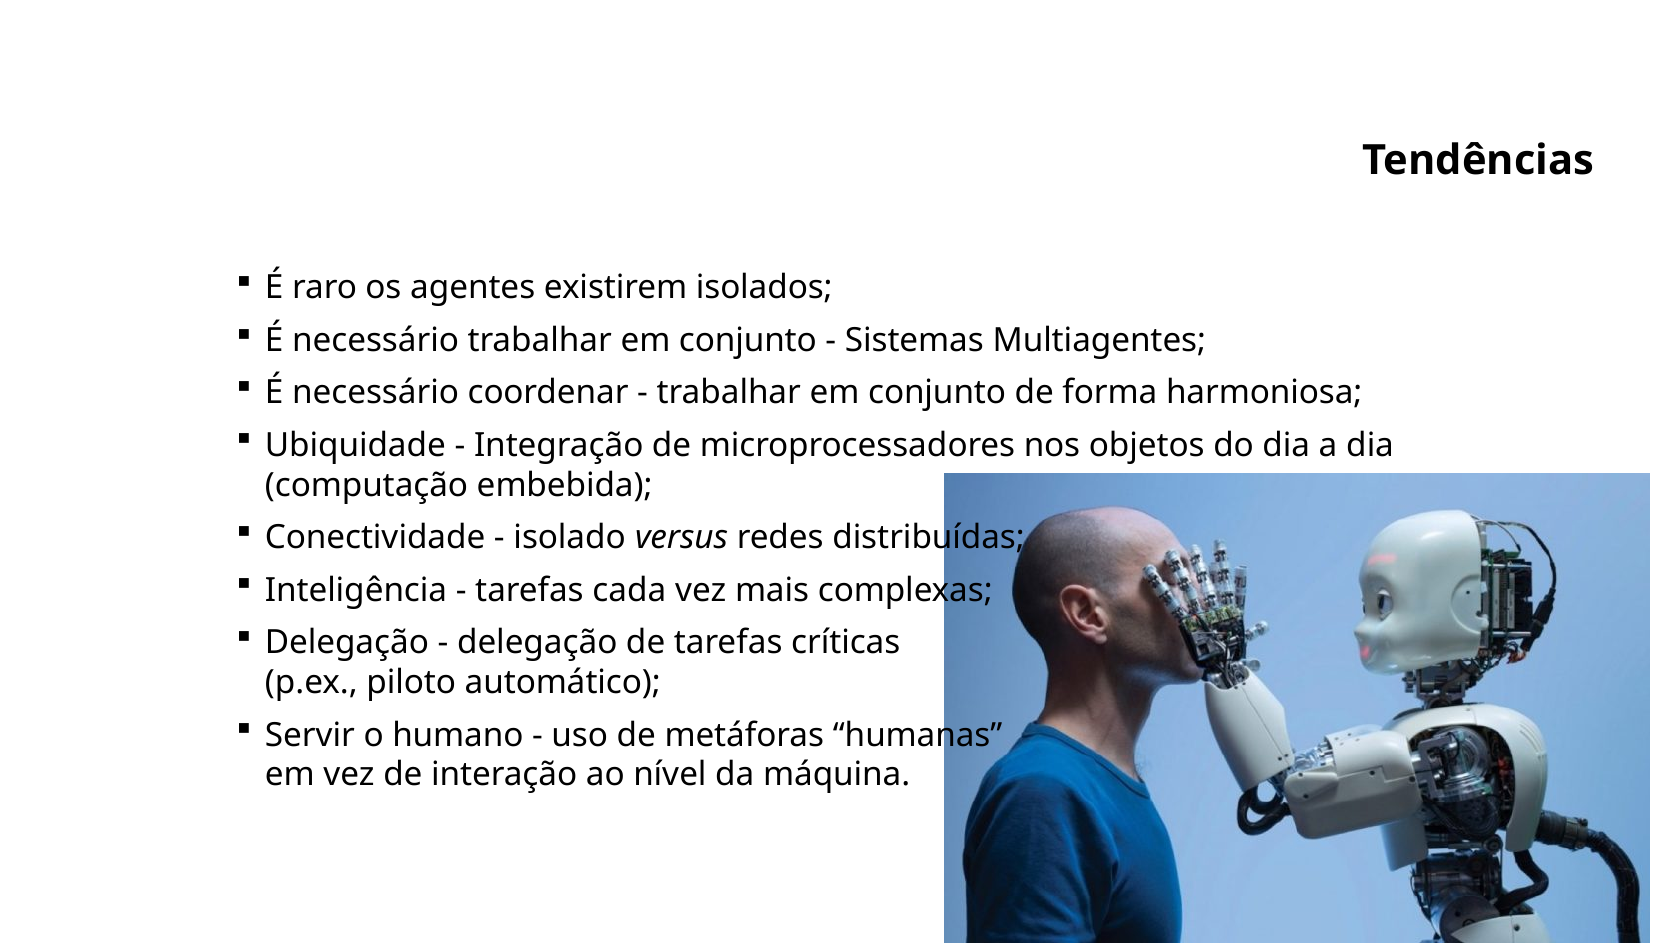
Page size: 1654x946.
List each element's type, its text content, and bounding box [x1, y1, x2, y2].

title Tendências [236, 132, 1595, 251]
list É raro os agentes existirem isolados; É necessário trabalhar em conjunto - Sistemas Multiagentes; É necessário coordenar - trabalhar em conjunto de forma harmoniosa; Ubiquidade - Integração de microprocessadores nos objetos do dia a dia (computação embebida); Conectividade - isolado versus redes distribuídas; Inteligência - tarefas cada vez mais complexas; Delegação - delegação de tarefas críticas (p.ex., piloto automático); Servir o humano - uso de metáforas “humanas” em vez de interação ao nível da máquina. [236, 265, 1595, 886]
picture [944, 473, 1650, 944]
